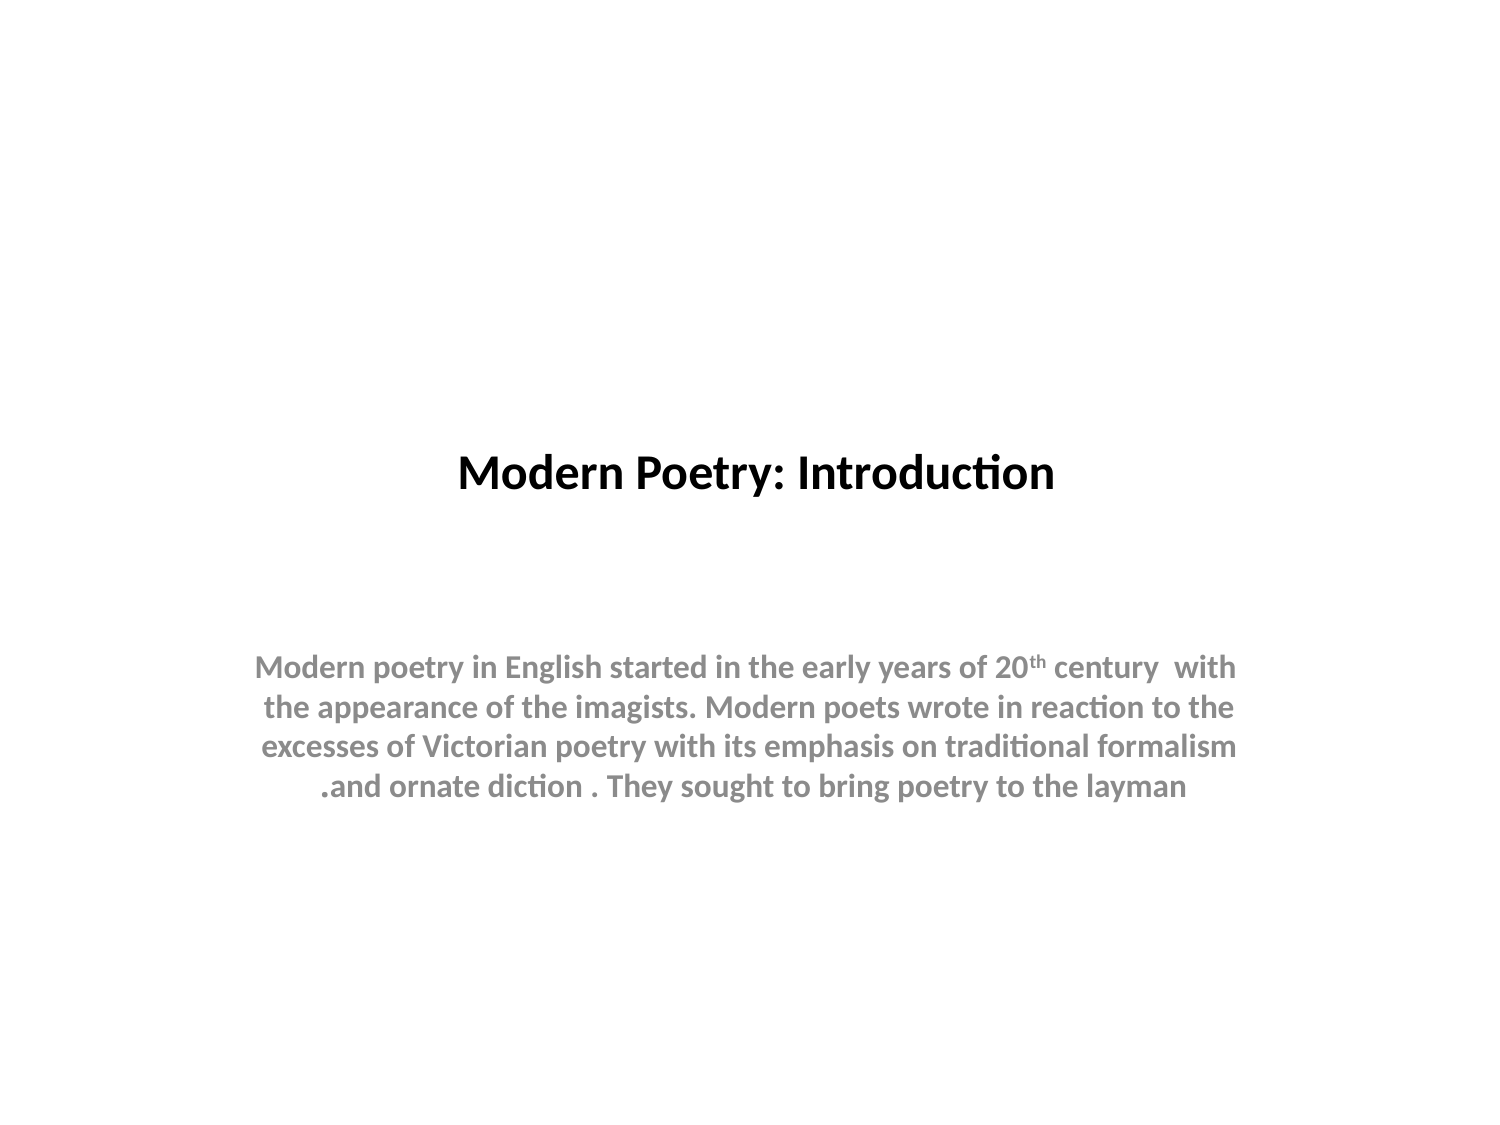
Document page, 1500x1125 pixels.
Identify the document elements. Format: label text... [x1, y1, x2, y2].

title Modern Poetry: Introduction [112, 349, 1388, 591]
subtitle Modern poetry in English started in the early years of 20th century with the appearance of the imagists. Modern poets wrote in reaction to the excesses of Victorian poetry with its emphasis on traditional formalism and ornate diction . They sought to bring poetry to the layman. [225, 637, 1275, 925]
